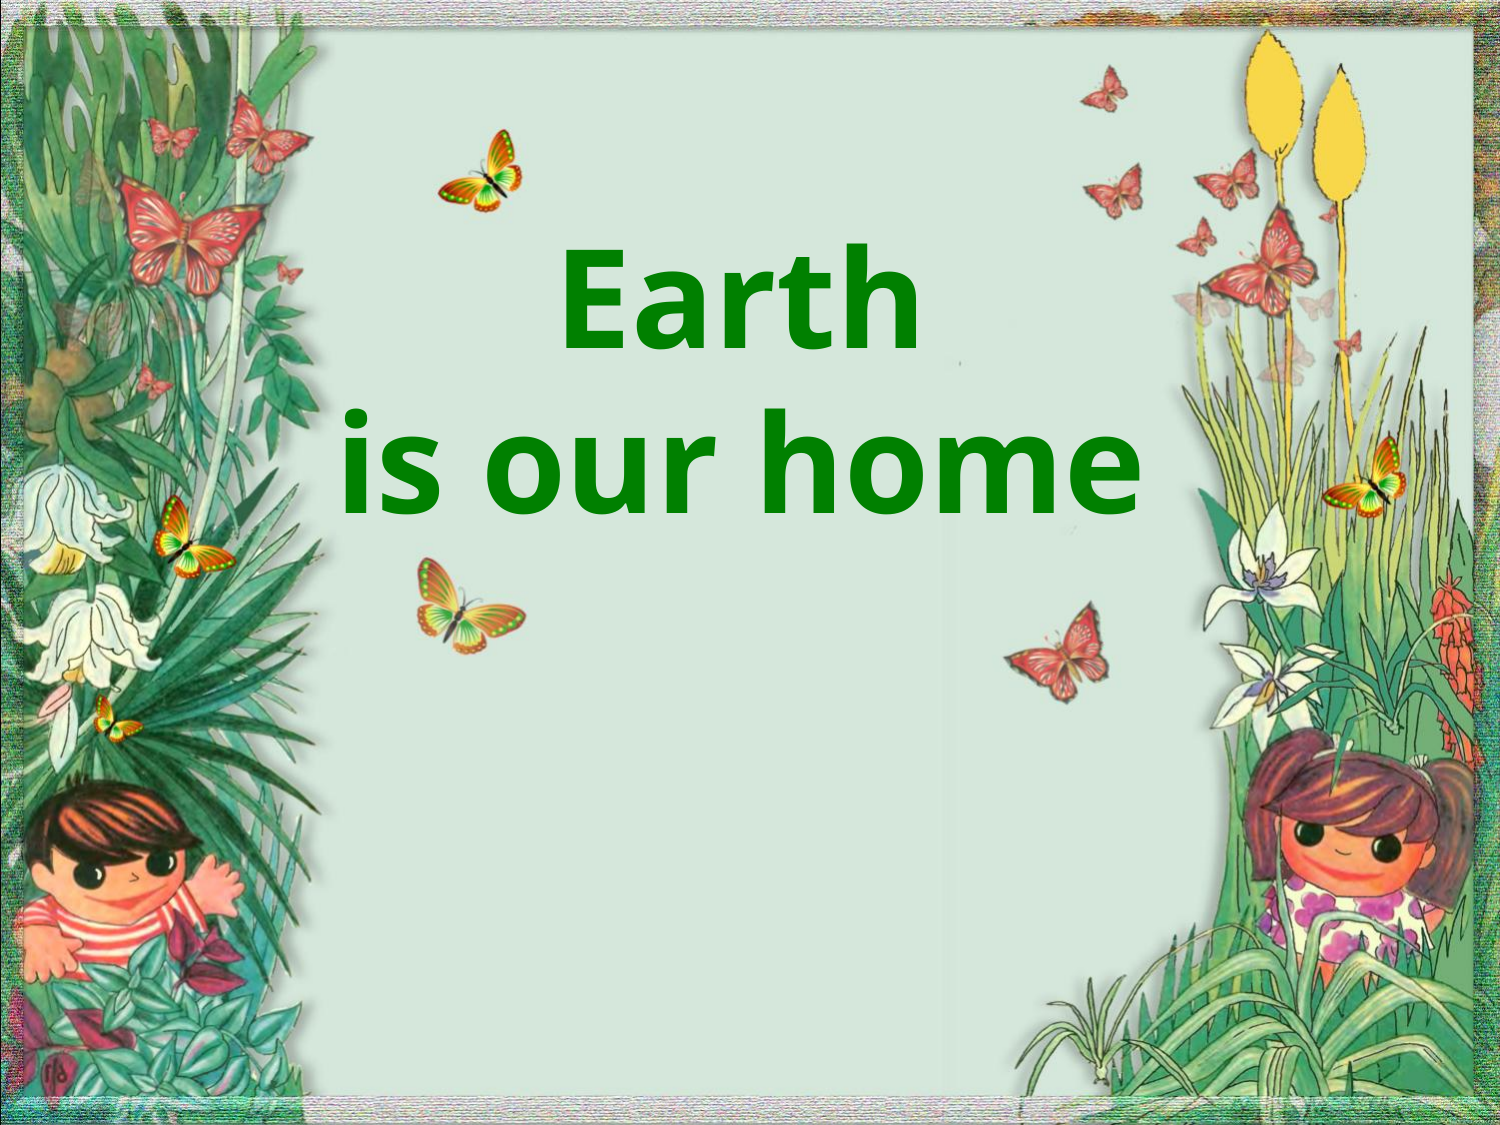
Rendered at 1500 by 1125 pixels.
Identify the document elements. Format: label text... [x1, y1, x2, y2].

picture [0, 0, 1500, 1125]
text_box Earth is our home [320, 204, 1161, 714]
